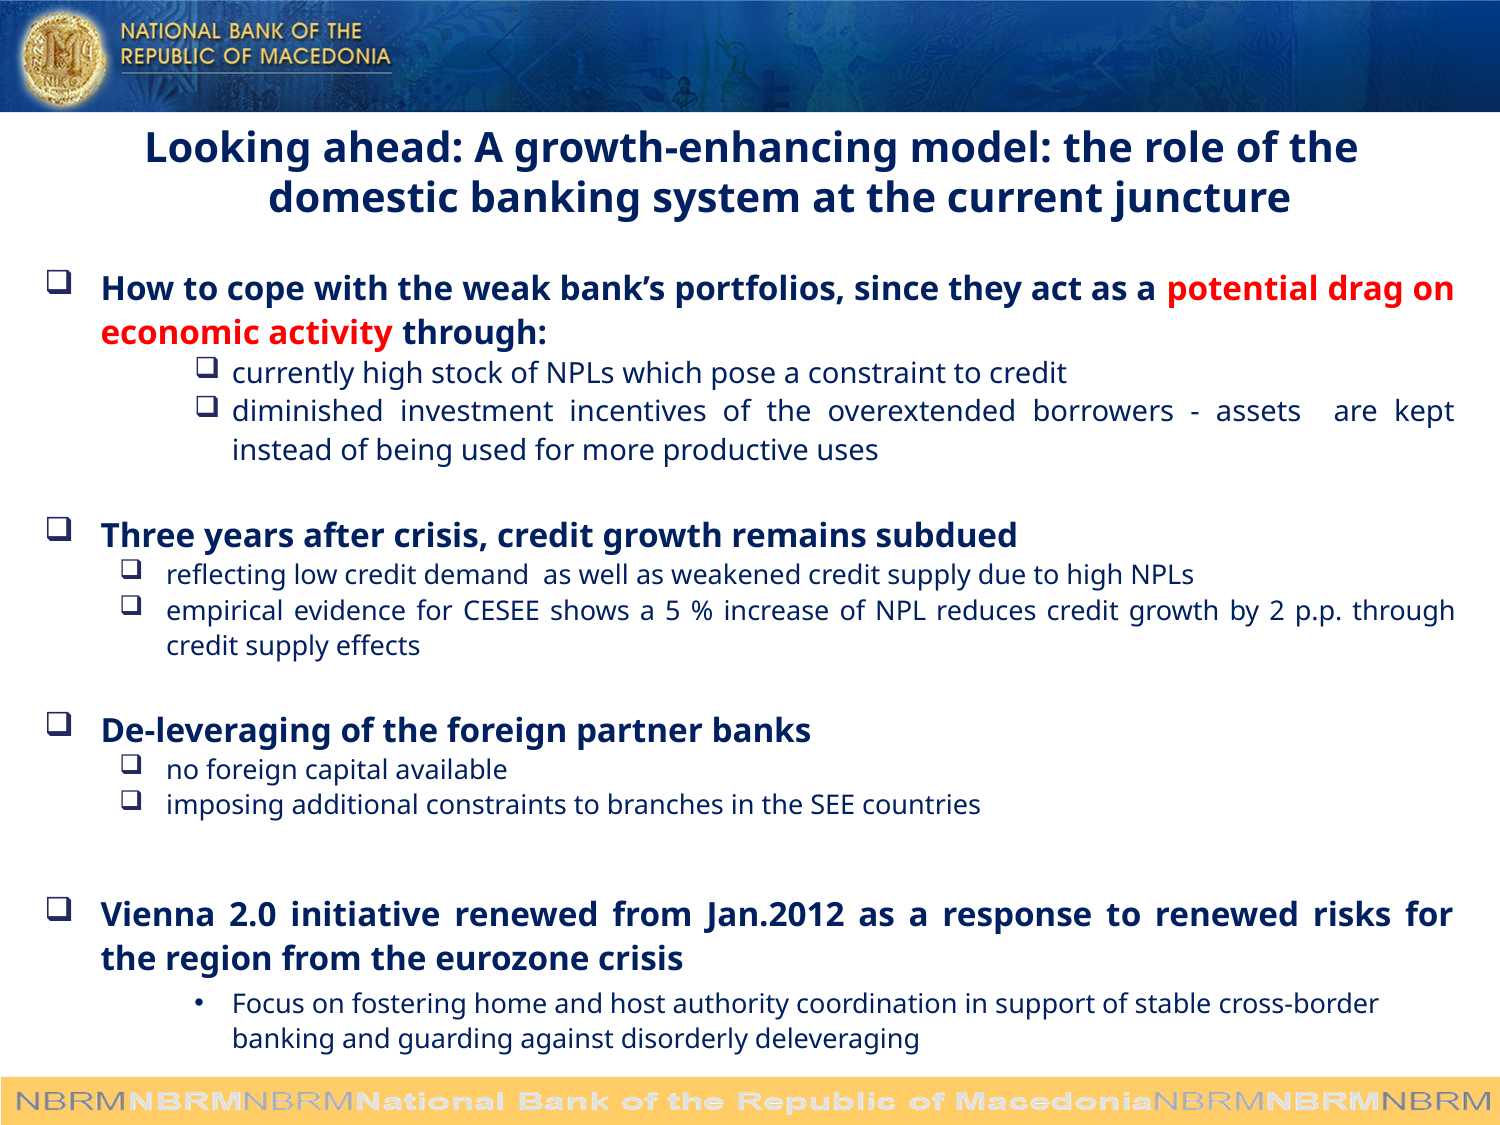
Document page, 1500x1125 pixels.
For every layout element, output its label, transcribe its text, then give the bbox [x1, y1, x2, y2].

picture [0, 0, 1500, 1125]
title Looking ahead: A growth-enhancing model: the role of the domestic banking system at the current juncture [76, 113, 1428, 244]
list How to cope with the weak bank’s portfolios, since they act as a potential drag on economic activity through: currently high stock of NPLs which pose a constraint to credit diminished investment incentives of the overextended borrowers - assets are kept instead of being used for more productive uses Three years after crisis, credit growth remains subdued reflecting low credit demand as well as weakened credit supply due to high NPLs empirical evidence for CESEE shows a 5 % increase of NPL reduces credit growth by 2 p.p. through credit supply effects De-leveraging of the foreign partner banks no foreign capital available imposing additional constraints to branches in the SEE countries Vienna 2.0 initiative renewed from Jan.2012 as a response to renewed risks for the region from the eurozone crisis Focus on fostering home and host authority coordination in support of stable cross-border banking and guarding against disorderly deleveraging [29, 255, 1471, 1059]
